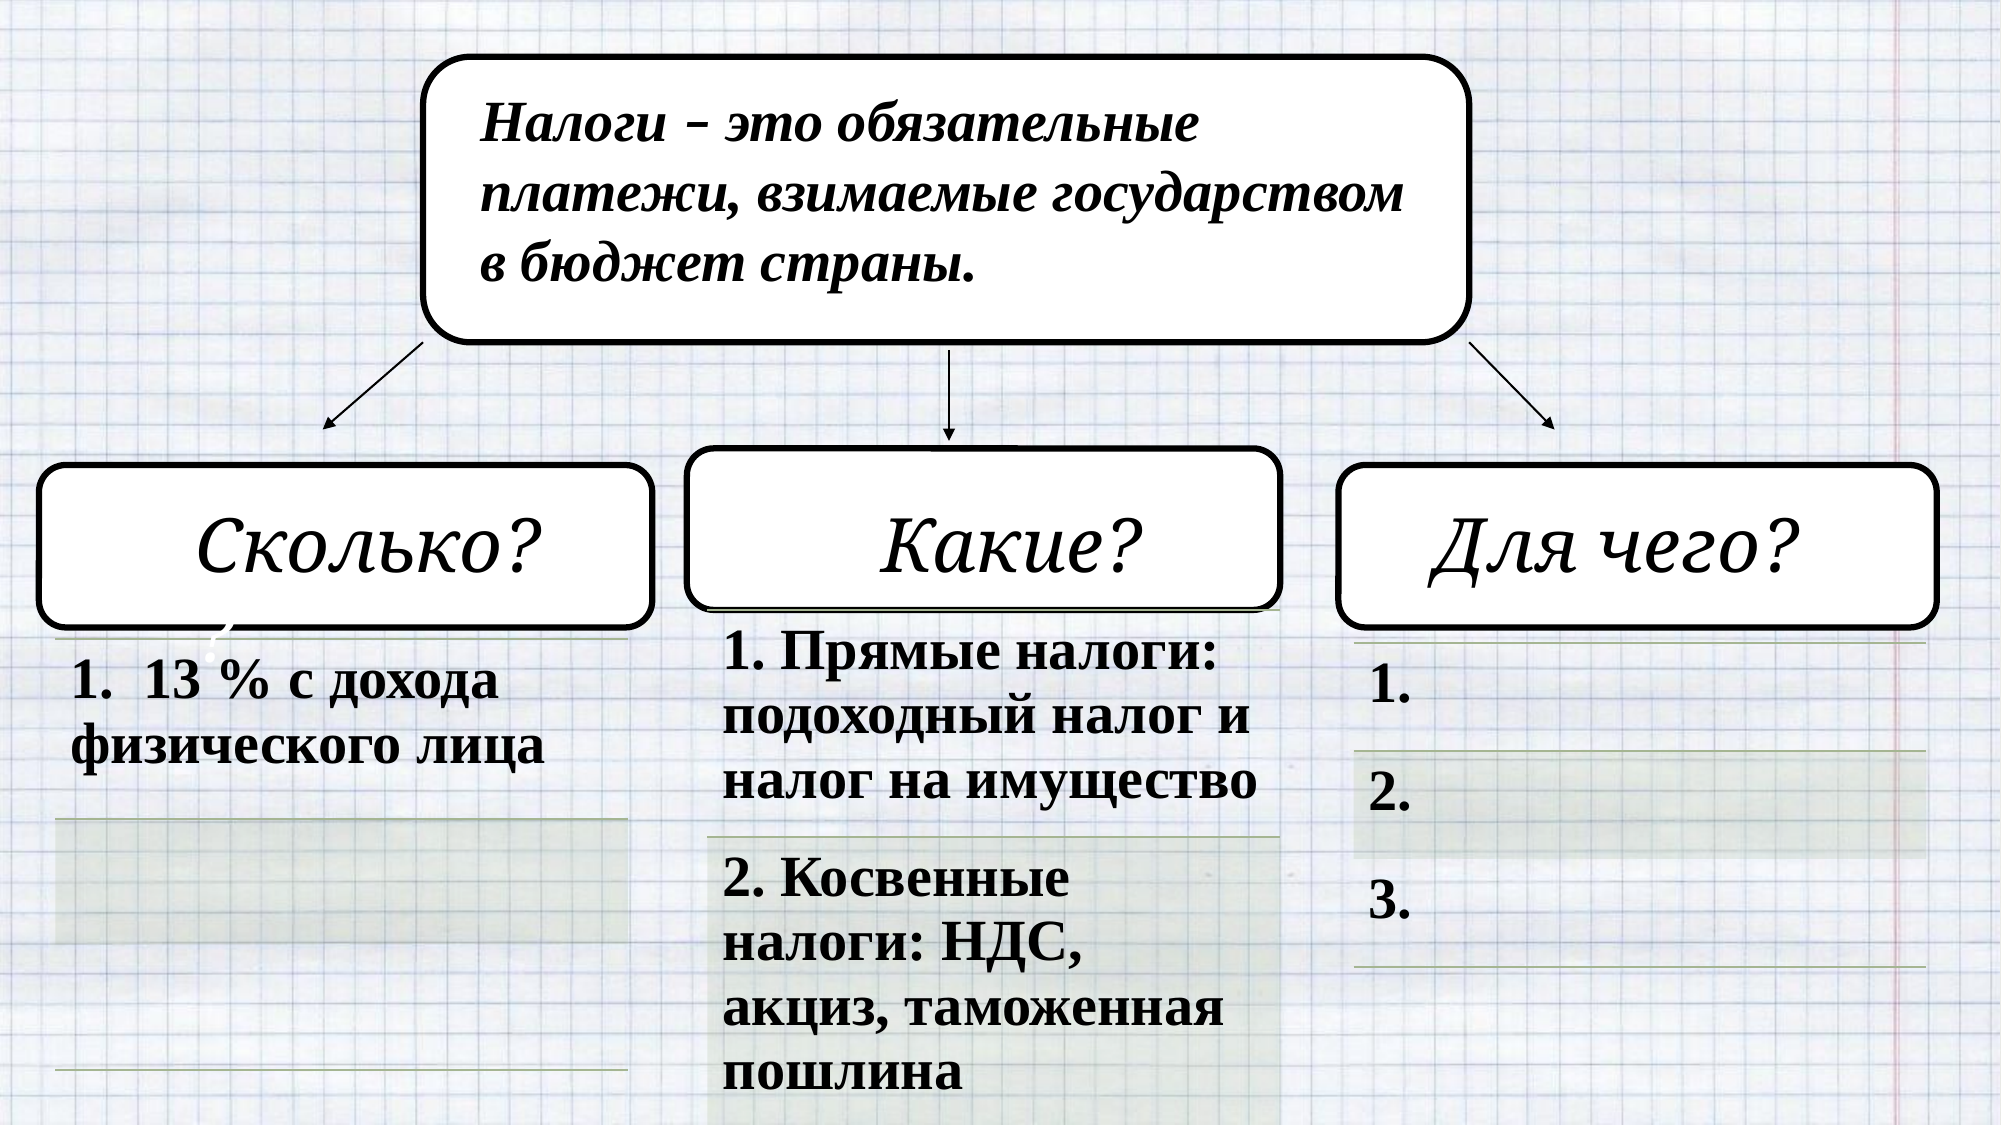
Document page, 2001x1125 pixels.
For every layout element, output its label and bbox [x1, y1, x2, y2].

text_box [1472, 345, 1552, 428]
text_box [325, 345, 421, 428]
picture [0, 0, 2000, 1125]
